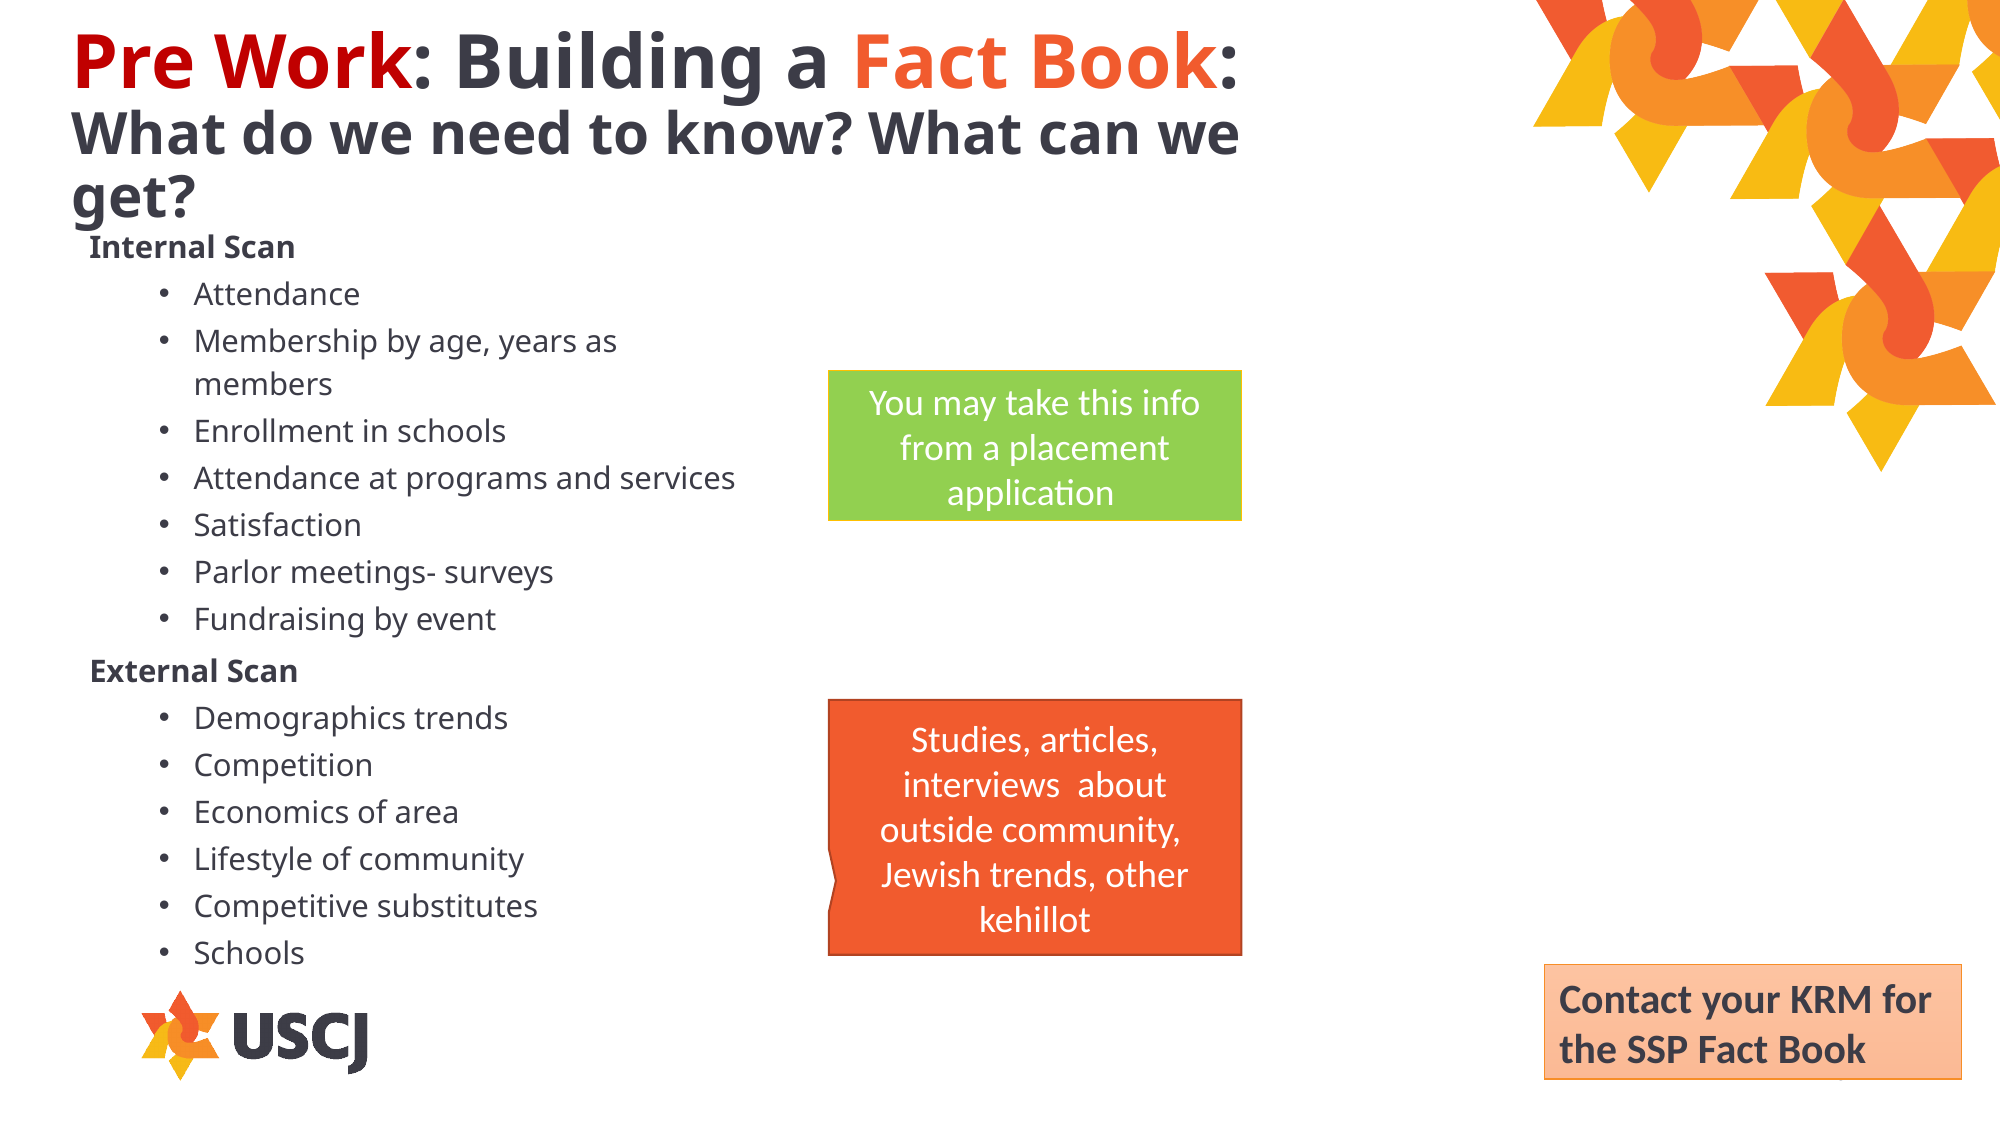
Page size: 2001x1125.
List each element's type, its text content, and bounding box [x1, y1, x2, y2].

text_box You may take this info from a placement application [828, 370, 1242, 521]
picture [1461, 0, 2000, 690]
slide_number 6 [1412, 1042, 1863, 1103]
list Internal Scan Attendance Membership by age, years as members Enrollment in schools Attendance at programs and services Satisfaction Parlor meetings- surveys Fundraising by event External Scan Demographics trends Competition Economics of area Lifestyle of community Competitive substitutes Schools [74, 214, 775, 995]
picture [128, 995, 383, 1094]
text_box Contact your KRM for the SSP Fact Book [1544, 964, 1962, 1080]
title Pre Work: Building a Fact Book: What do we need to know? What can we get? [56, 11, 1345, 243]
text_box Studies, articles, interviews about outside community, Jewish trends, other kehillot [827, 698, 1243, 956]
